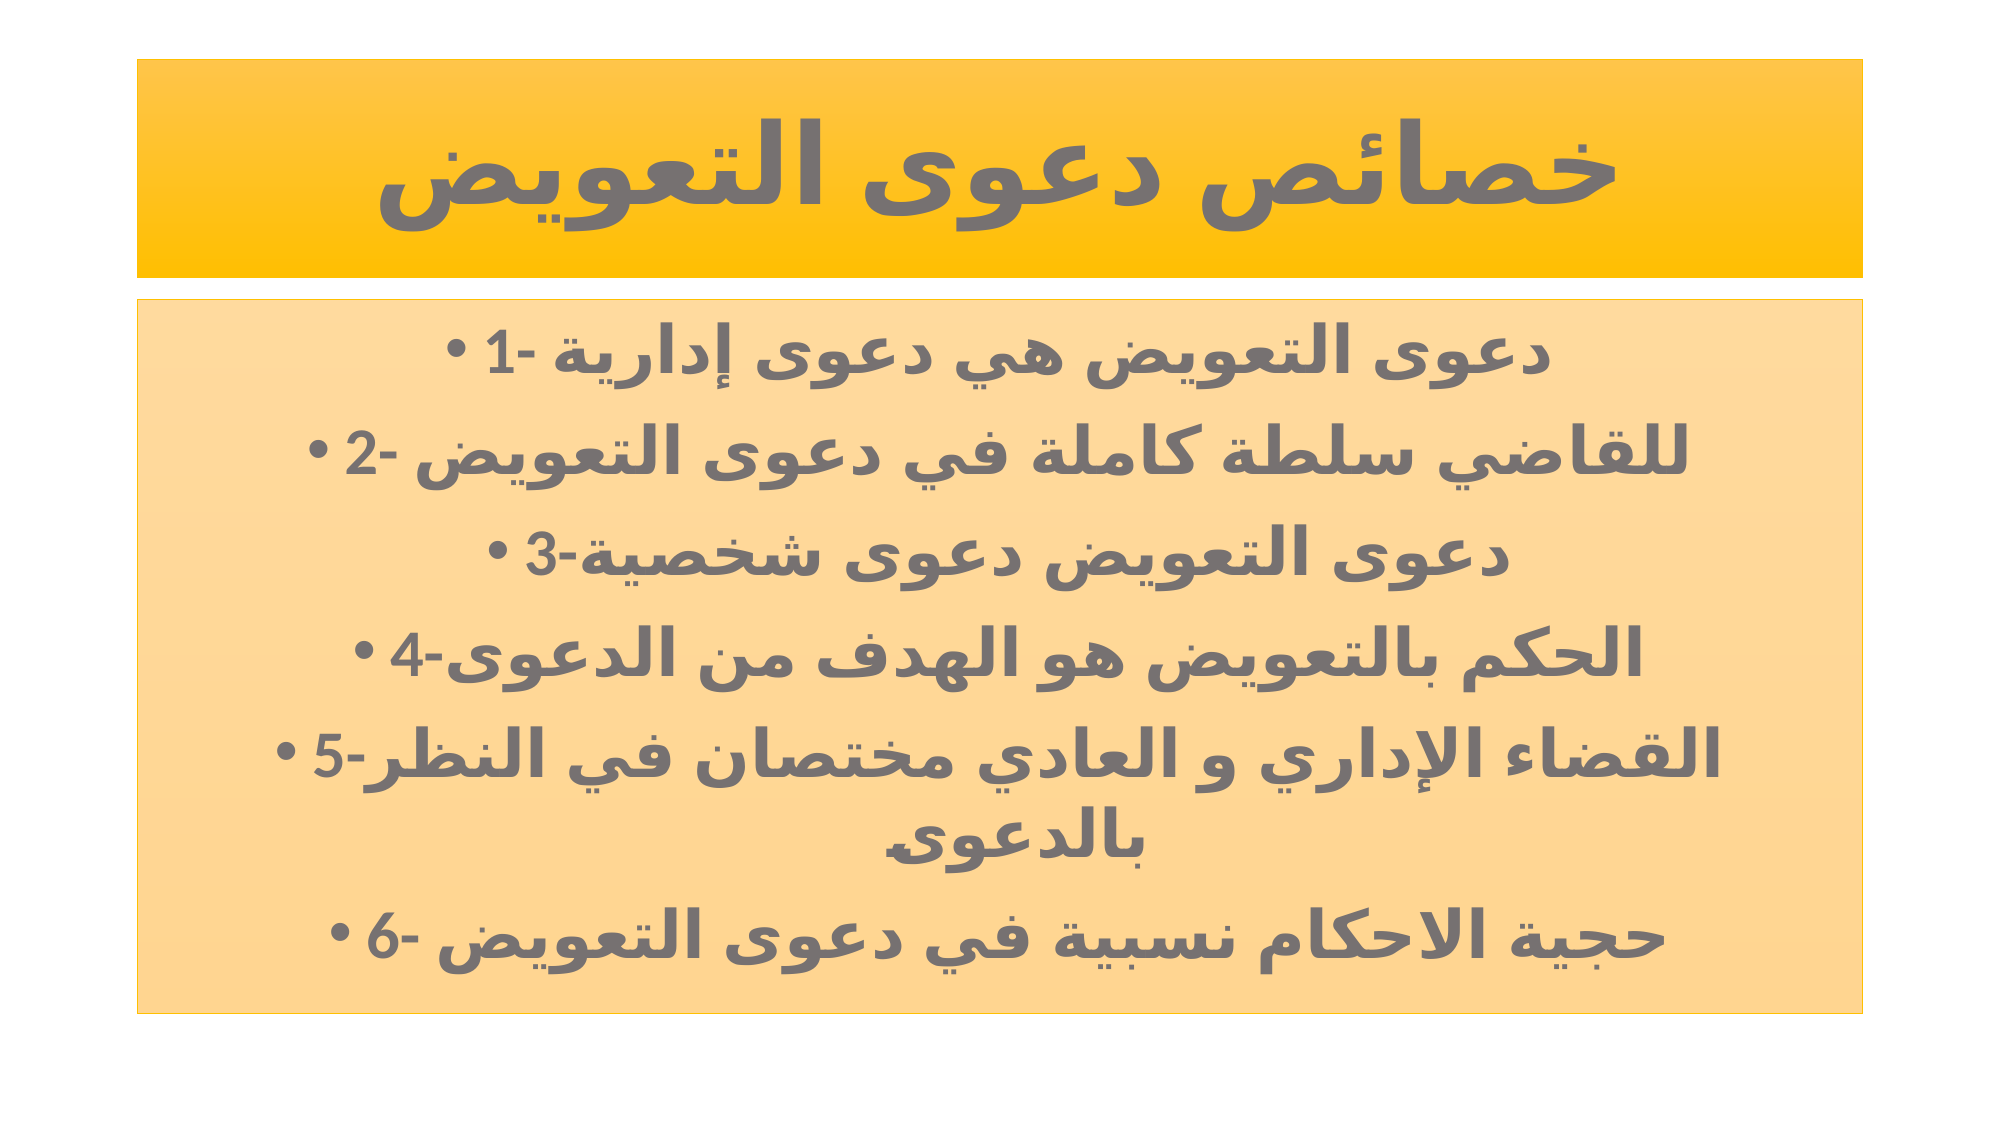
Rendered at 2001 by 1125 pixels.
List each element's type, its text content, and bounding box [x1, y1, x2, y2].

list 1- دعوى التعويض هي دعوى إدارية 2- للقاضي سلطة كاملة في دعوى التعويض 3-دعوى التعويض دعوى شخصية 4-الحكم بالتعويض هو الهدف من الدعوى 5-القضاء الإداري و العادي مختصان في النظر بالدعوى 6- حجية الاحكام نسبية في دعوى التعويض [137, 299, 1863, 1014]
title خصائص دعوى التعويض [137, 59, 1863, 278]
